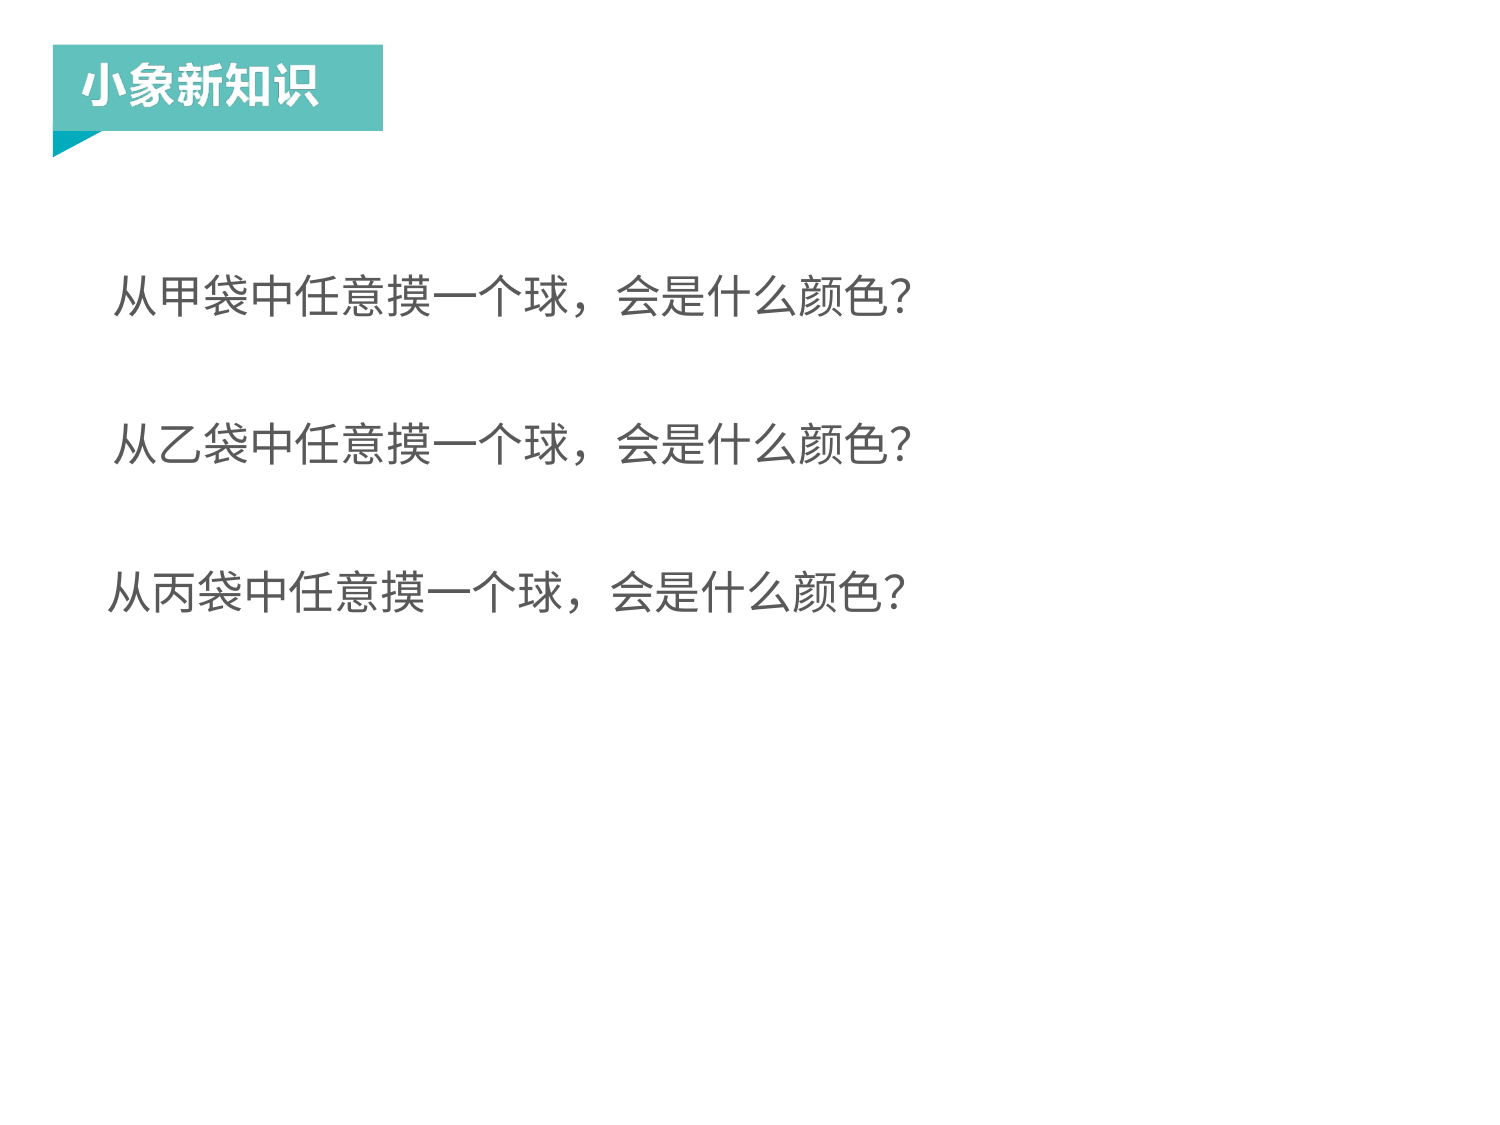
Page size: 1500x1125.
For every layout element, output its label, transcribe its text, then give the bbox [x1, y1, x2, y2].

picture [53, 42, 388, 140]
text_box 从甲袋中任意摸一个球，会是什么颜色？ [97, 267, 948, 332]
text_box 从丙袋中任意摸一个球，会是什么颜色？ [91, 562, 954, 627]
text_box 从乙袋中任意摸一个球，会是什么颜色？ [97, 414, 961, 479]
